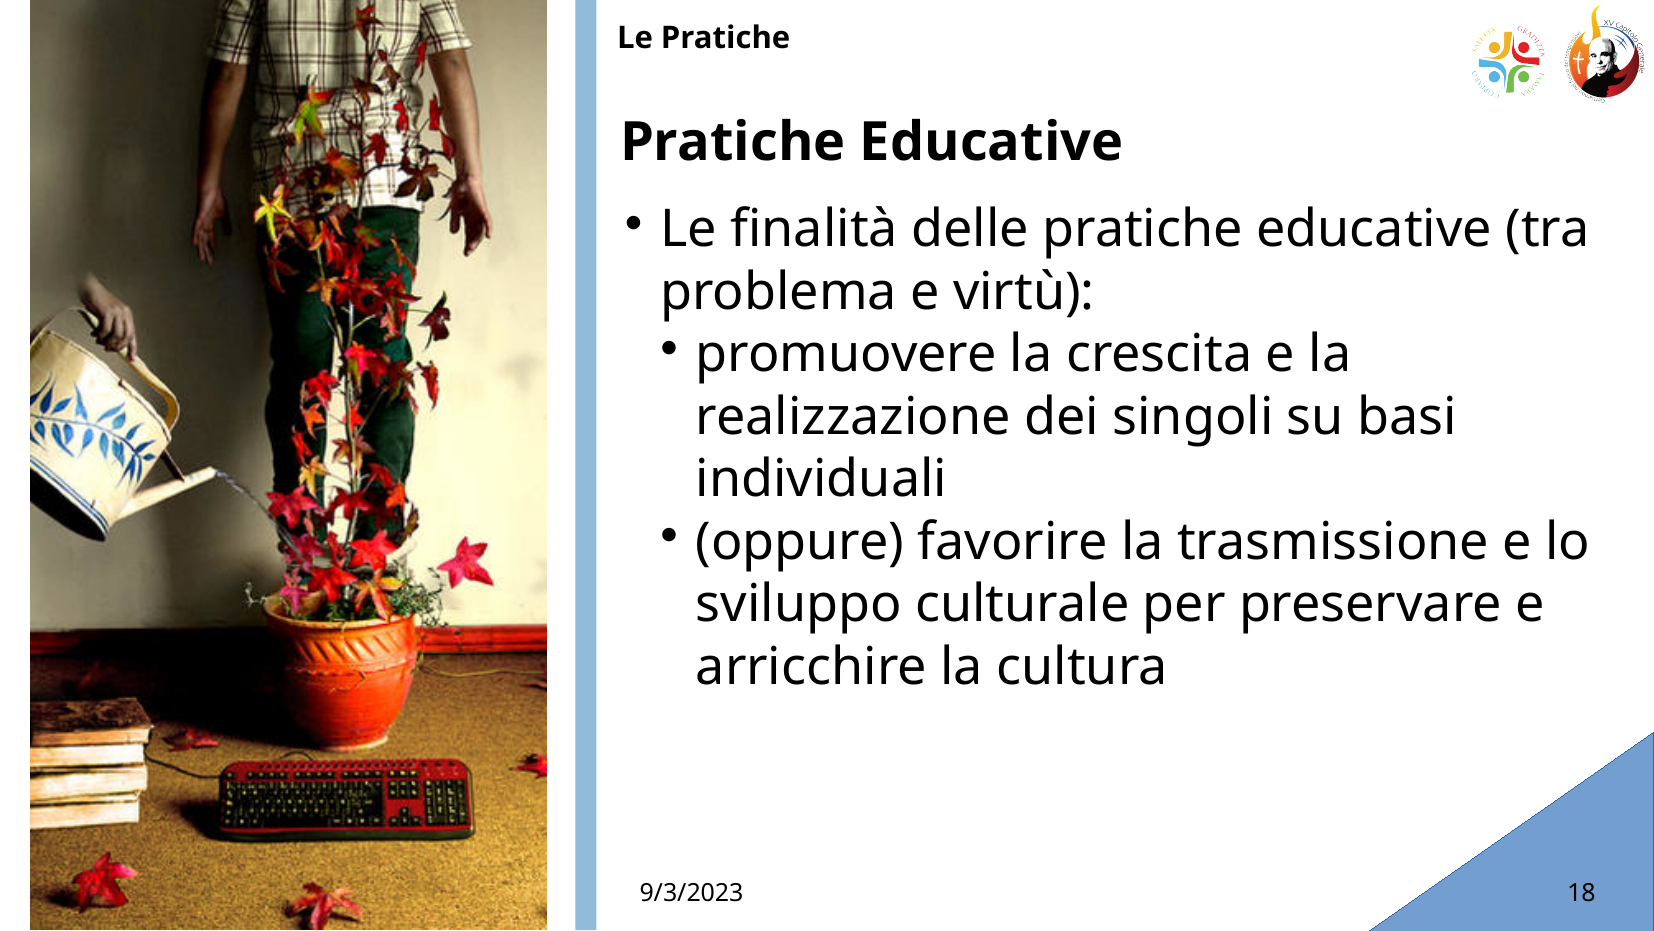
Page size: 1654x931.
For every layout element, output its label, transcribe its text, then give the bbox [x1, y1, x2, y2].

picture [1563, 4, 1646, 103]
picture [1472, 26, 1545, 98]
picture [30, 0, 547, 931]
title Pratiche Educative [620, 106, 1617, 178]
text_box Le finalità delle pratiche educative (tra problema e virtù): promuovere la crescita e la realizzazione dei singoli su basi individuali (oppure) favorire la trasmissione e lo sviluppo culturale per preservare e arricchire la cultura [624, 194, 1602, 891]
text_box Le Pratiche [602, 9, 1335, 63]
